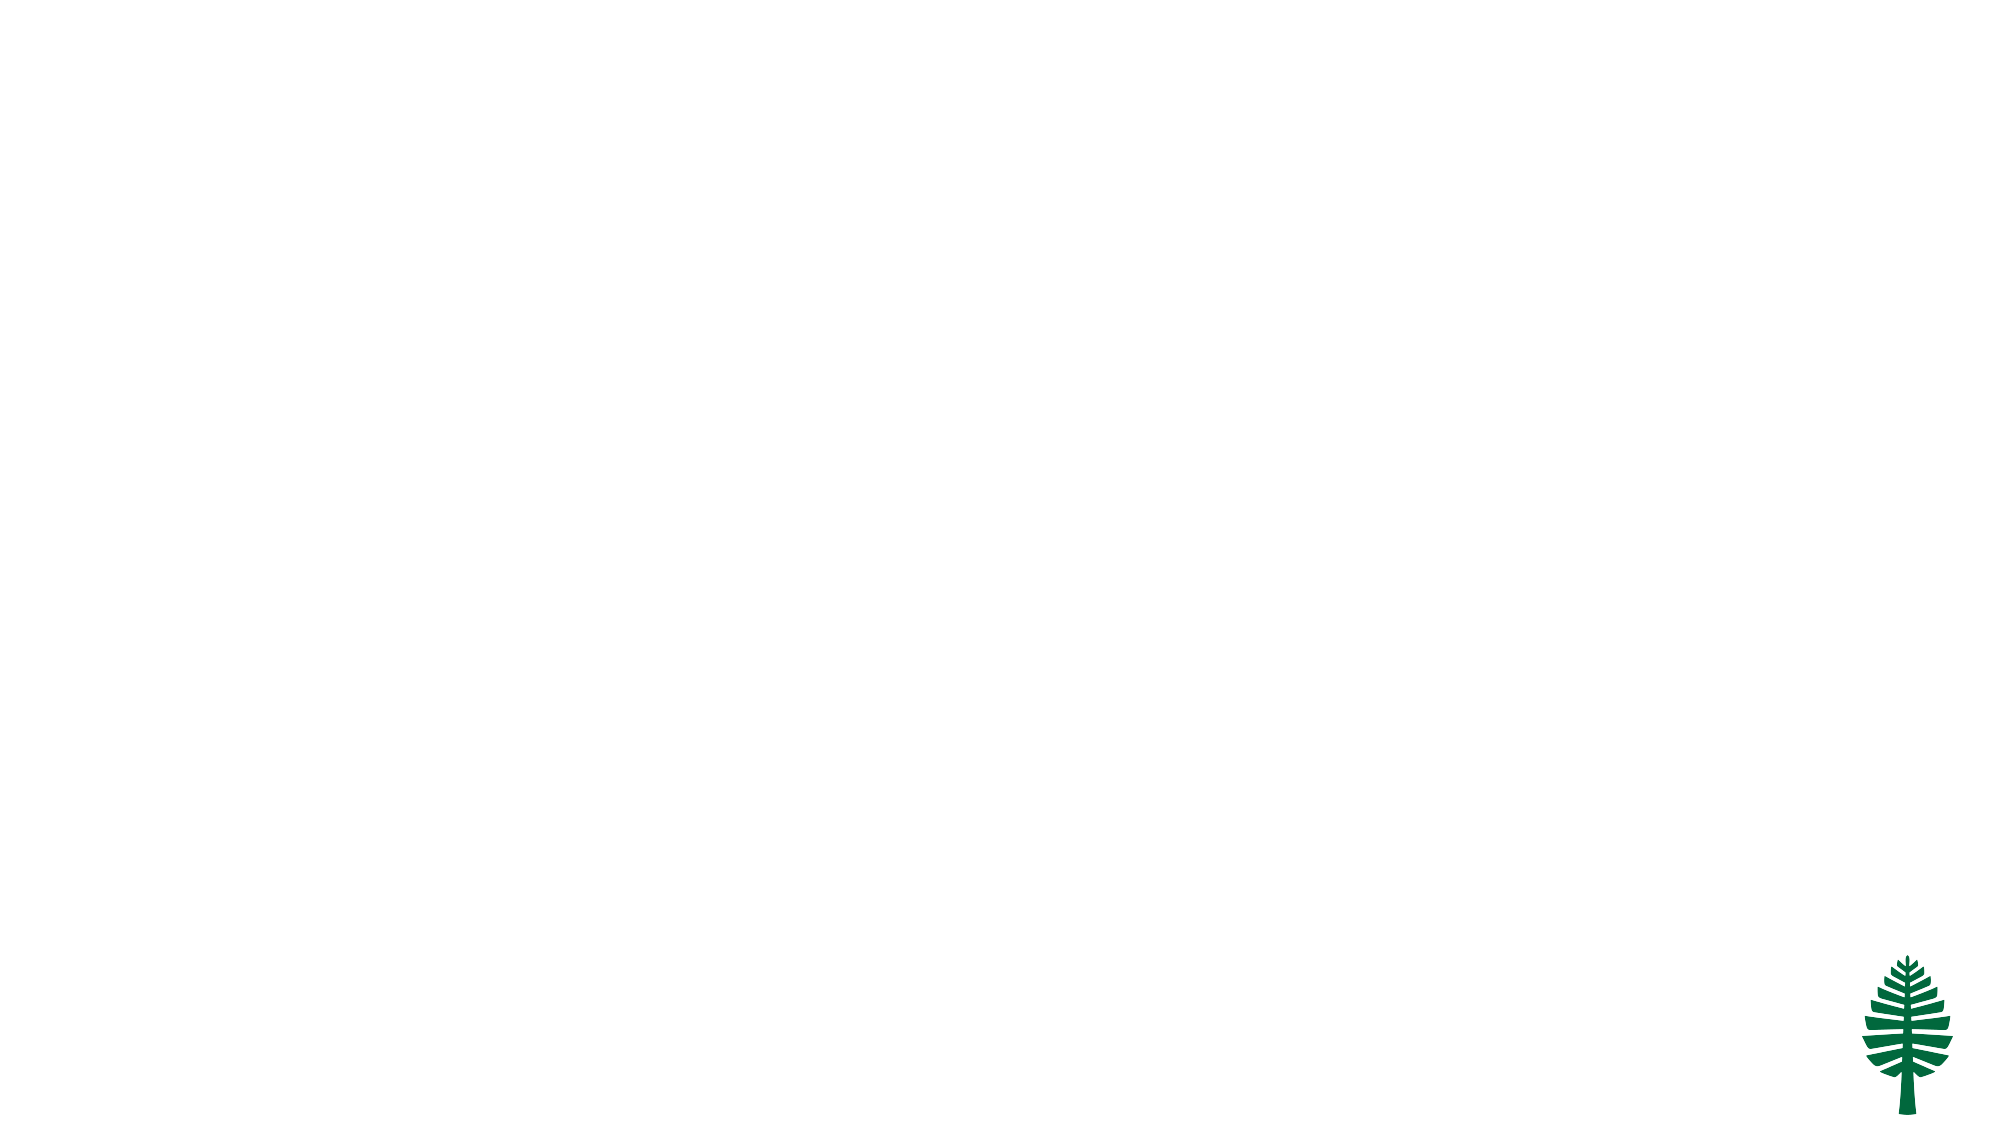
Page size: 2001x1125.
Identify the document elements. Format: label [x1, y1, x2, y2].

picture [1862, 955, 1953, 1115]
